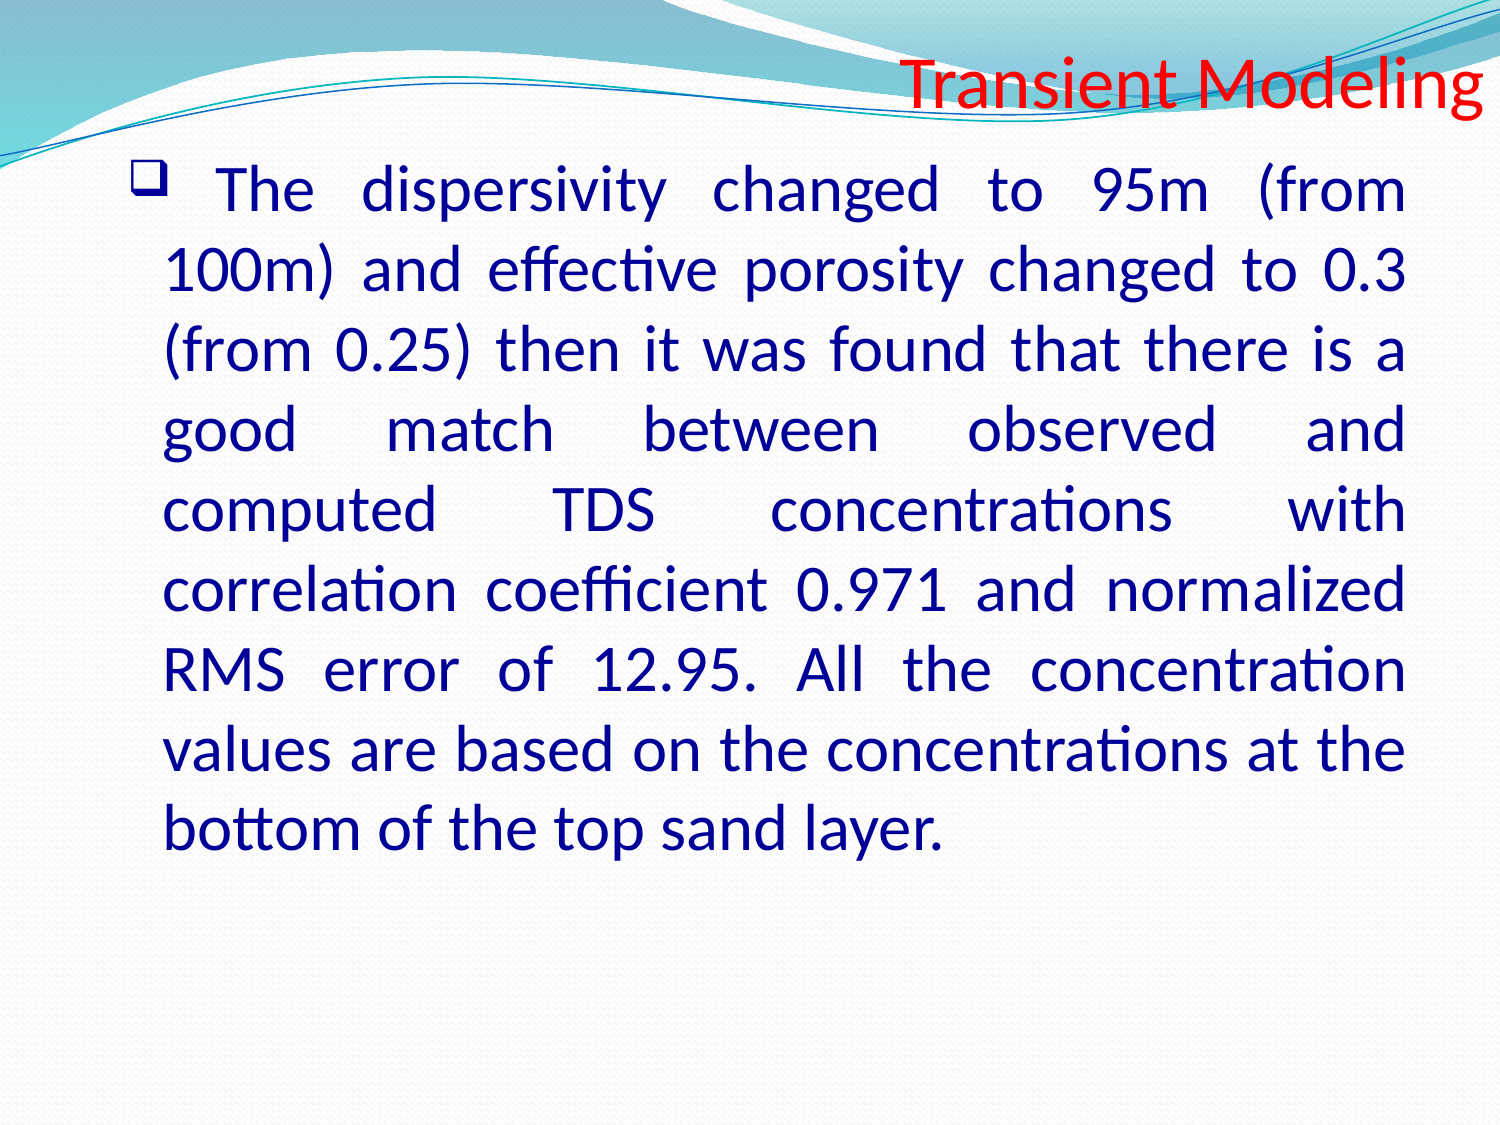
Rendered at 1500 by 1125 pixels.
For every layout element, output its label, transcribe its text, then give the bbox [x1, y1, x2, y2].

text_box The dispersivity changed to 95m (from 100m) and effective porosity changed to 0.3 (from 0.25) then it was found that there is a good match between observed and computed TDS concentrations with correlation coefficient 0.971 and normalized RMS error of 12.95. All the concentration values are based on the concentrations at the bottom of the top sand layer. [112, 137, 1424, 872]
text_box Transient Modeling [76, 30, 1500, 126]
